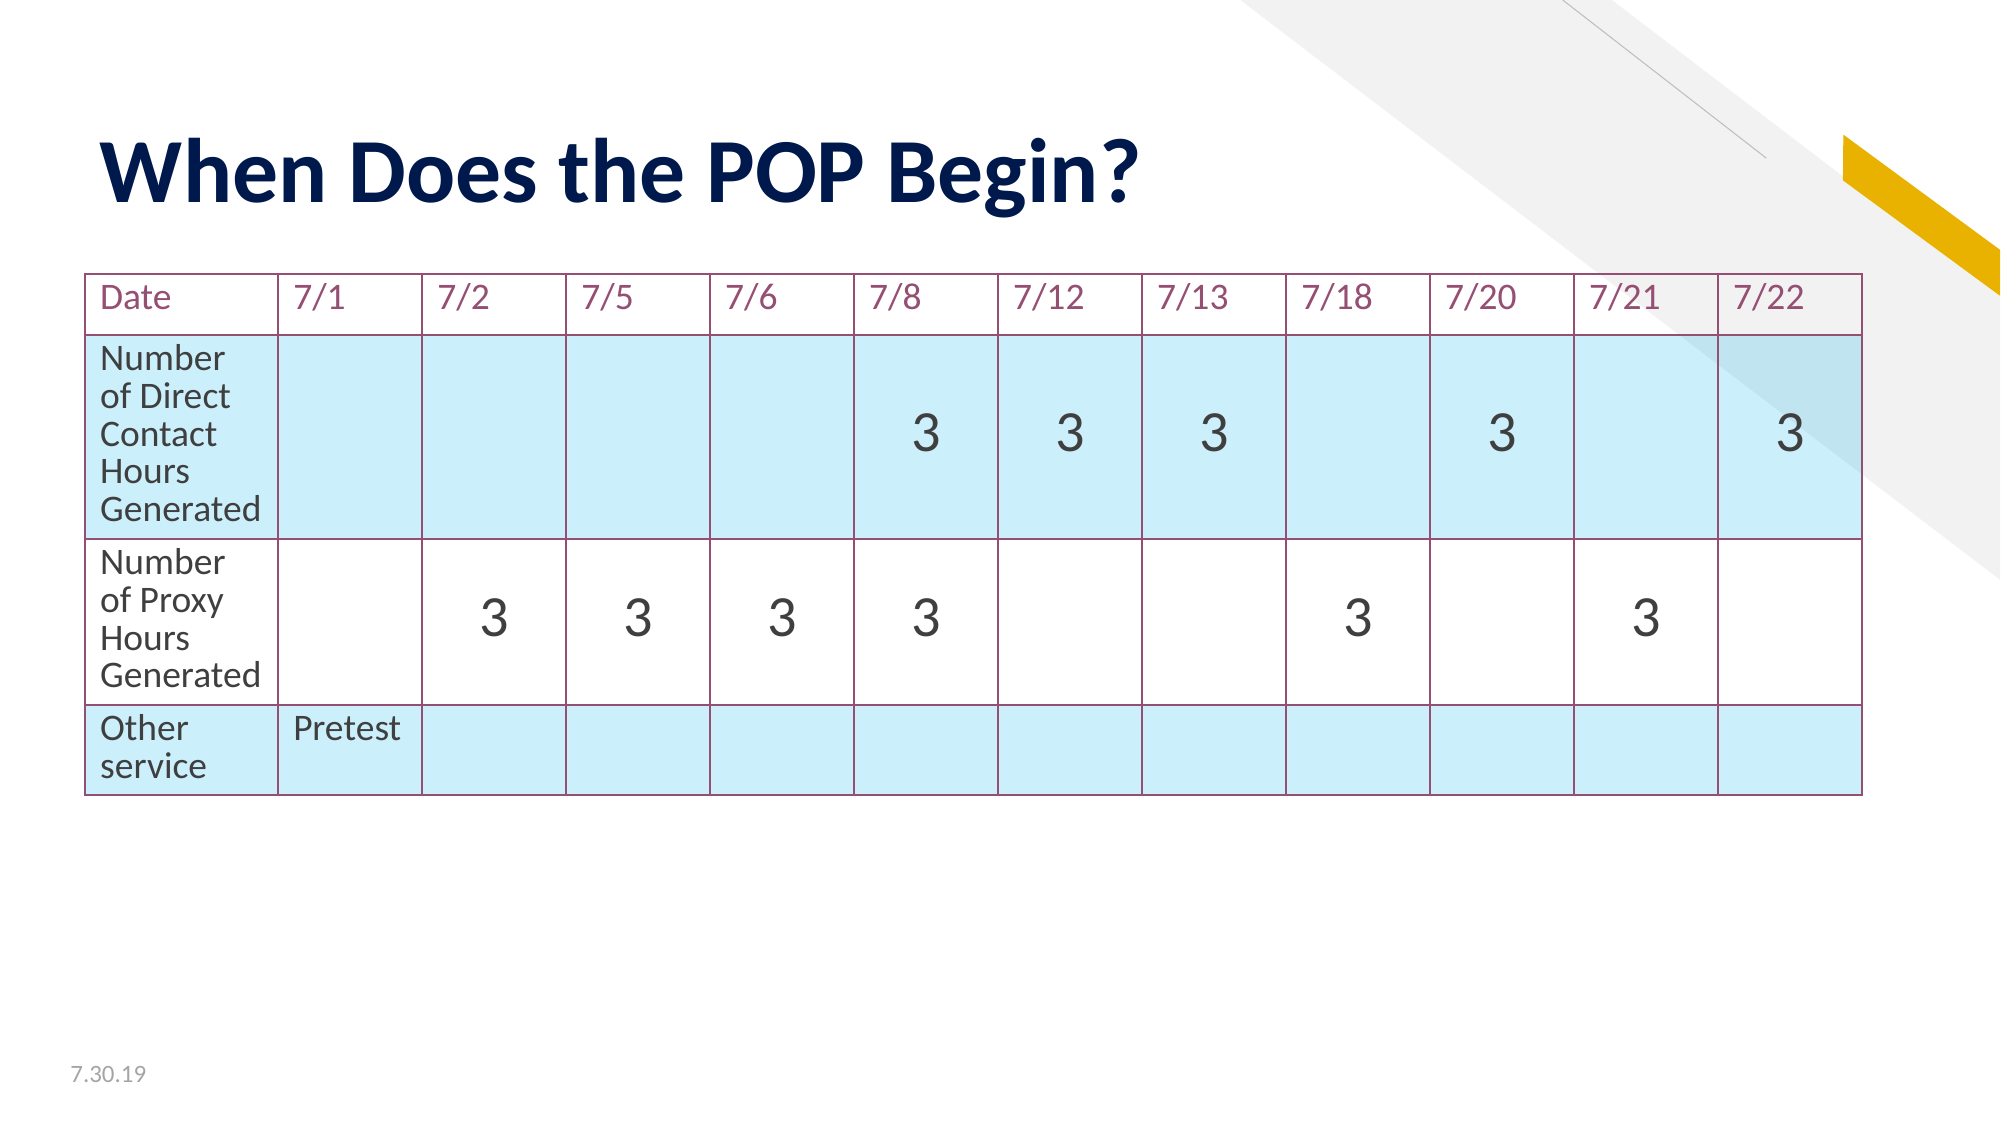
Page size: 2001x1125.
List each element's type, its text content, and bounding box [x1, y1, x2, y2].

table_cell 3 [855, 540, 997, 704]
table_cell 3 [1431, 336, 1573, 538]
table_cell [1575, 706, 1717, 794]
table_cell [999, 706, 1141, 794]
table_cell [1719, 706, 1861, 794]
table_cell [423, 706, 565, 794]
table_header 7/1 [279, 275, 421, 334]
table_cell [567, 706, 709, 794]
table_cell [999, 540, 1141, 704]
table_cell [711, 706, 853, 794]
table_header 7/20 [1431, 275, 1573, 334]
table_header 7/21 [1575, 275, 1717, 334]
table_cell 3 [1575, 540, 1717, 704]
table_header 7/18 [1287, 275, 1429, 334]
table_header 7/5 [567, 275, 709, 334]
table_cell 3 [711, 540, 853, 704]
table_cell [1143, 540, 1285, 704]
title When Does the POP Begin? 6 [85, 34, 1650, 223]
table_cell Number of Proxy Hours Generated [86, 540, 277, 704]
table_header 7/13 [1143, 275, 1285, 334]
table_header Date [86, 275, 277, 334]
table_header 7/12 [999, 275, 1141, 334]
table_cell [1575, 336, 1717, 538]
table_cell [711, 336, 853, 538]
table_cell [279, 336, 421, 538]
table_cell 3 [567, 540, 709, 704]
table_cell [1431, 706, 1573, 794]
table_cell [1719, 540, 1861, 704]
table_cell Number of Direct Contact Hours Generated [86, 336, 277, 538]
table_cell [423, 336, 565, 538]
table_cell 3 [999, 336, 1141, 538]
table_cell 3 [1719, 336, 1861, 538]
table_cell 3 [855, 336, 997, 538]
table_cell 3 [1143, 336, 1285, 538]
table_cell Other service [86, 706, 277, 794]
table_cell [567, 336, 709, 538]
table_cell [1287, 706, 1429, 794]
table_header 7/6 [711, 275, 853, 334]
table_header 7/22 [1719, 275, 1861, 334]
table_header 7/2 [423, 275, 565, 334]
table_cell [1143, 706, 1285, 794]
table_cell 3 [423, 540, 565, 704]
footer 7.30.19 [55, 1042, 731, 1103]
table_cell [279, 540, 421, 704]
table_cell [1287, 336, 1429, 538]
table_cell [855, 706, 997, 794]
table_cell Pretest [279, 706, 421, 794]
table_cell 3 [1287, 540, 1429, 704]
table_cell [1431, 540, 1573, 704]
table_header 7/8 [855, 275, 997, 334]
